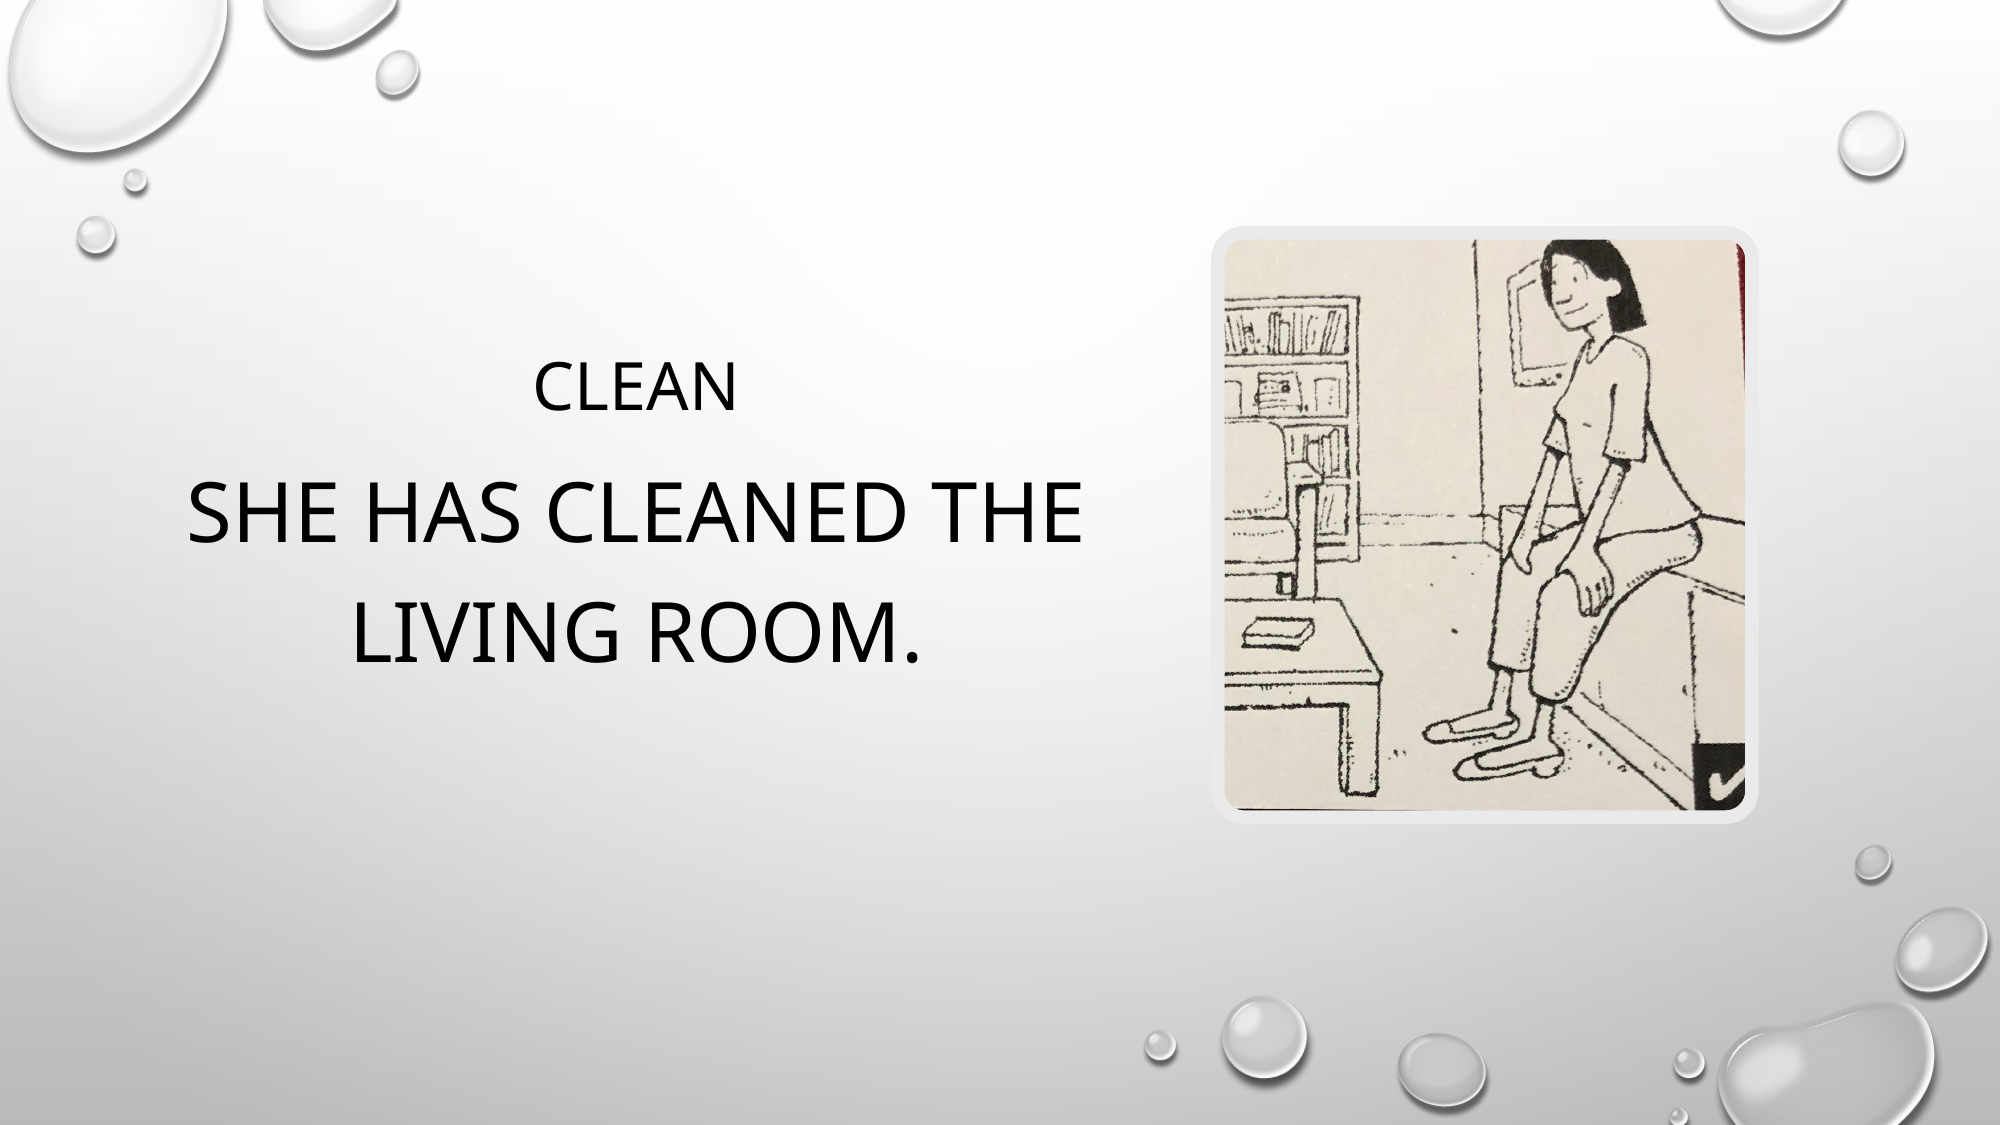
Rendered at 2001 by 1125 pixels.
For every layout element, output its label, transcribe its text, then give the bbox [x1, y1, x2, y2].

picture [0, 0, 2000, 1125]
title clean [149, 99, 1124, 431]
list She has cleaned the living room. [149, 431, 1124, 950]
